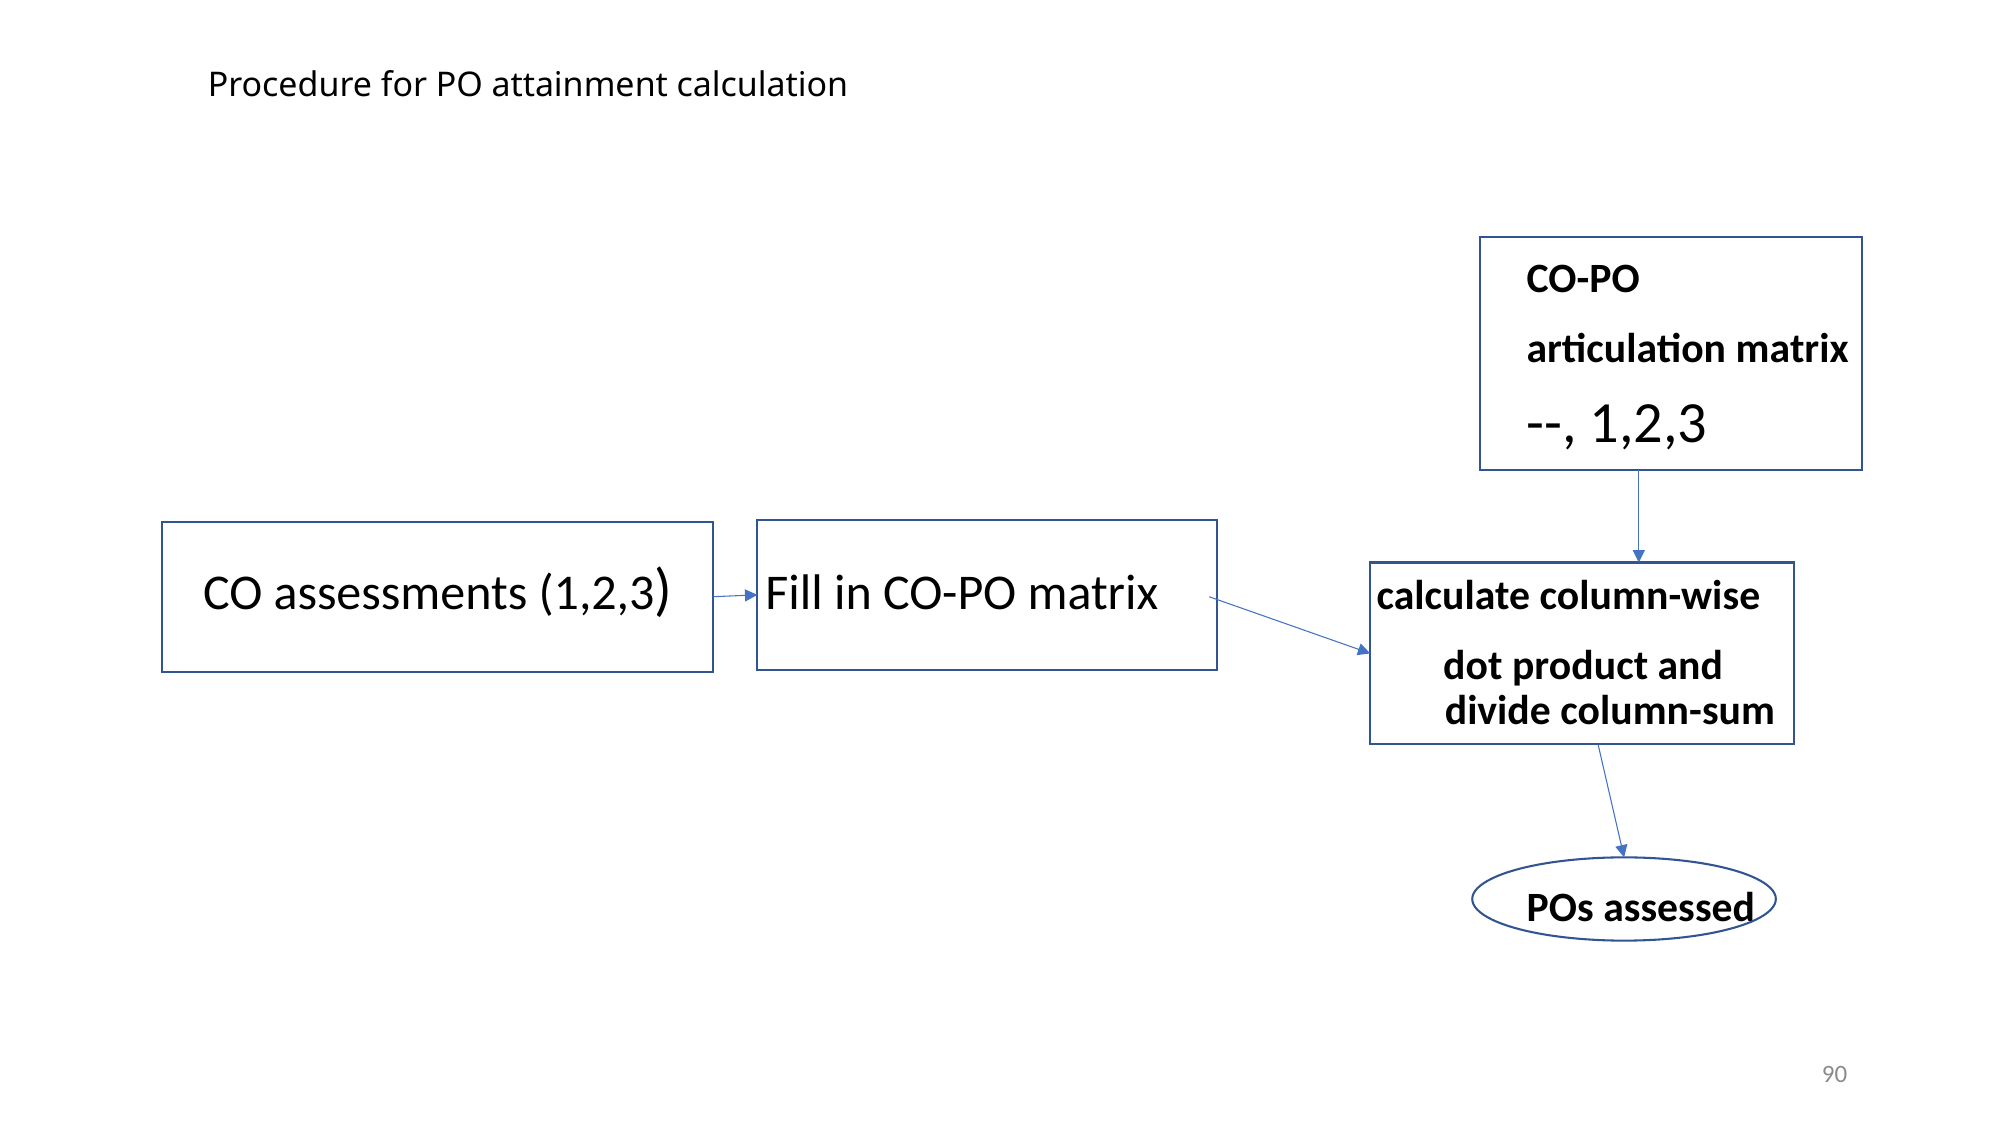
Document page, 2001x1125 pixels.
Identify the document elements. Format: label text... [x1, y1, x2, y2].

text_box [1369, 561, 1795, 745]
slide_number 90 [1412, 1042, 1863, 1103]
text_box [1479, 236, 1863, 471]
title Procedure for PO attainment calculation [137, 59, 1863, 112]
text_box [161, 521, 714, 673]
list CO-PO articulation matrix --, 1,2,3 CO assessments (1,2,3) Fill in CO-PO matrix calculate column-wise dot product and divide column-sum POs assessed [161, 143, 1887, 1082]
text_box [1598, 744, 1625, 858]
text_box [1471, 856, 1777, 942]
text_box [756, 519, 1218, 671]
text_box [1209, 596, 1371, 654]
